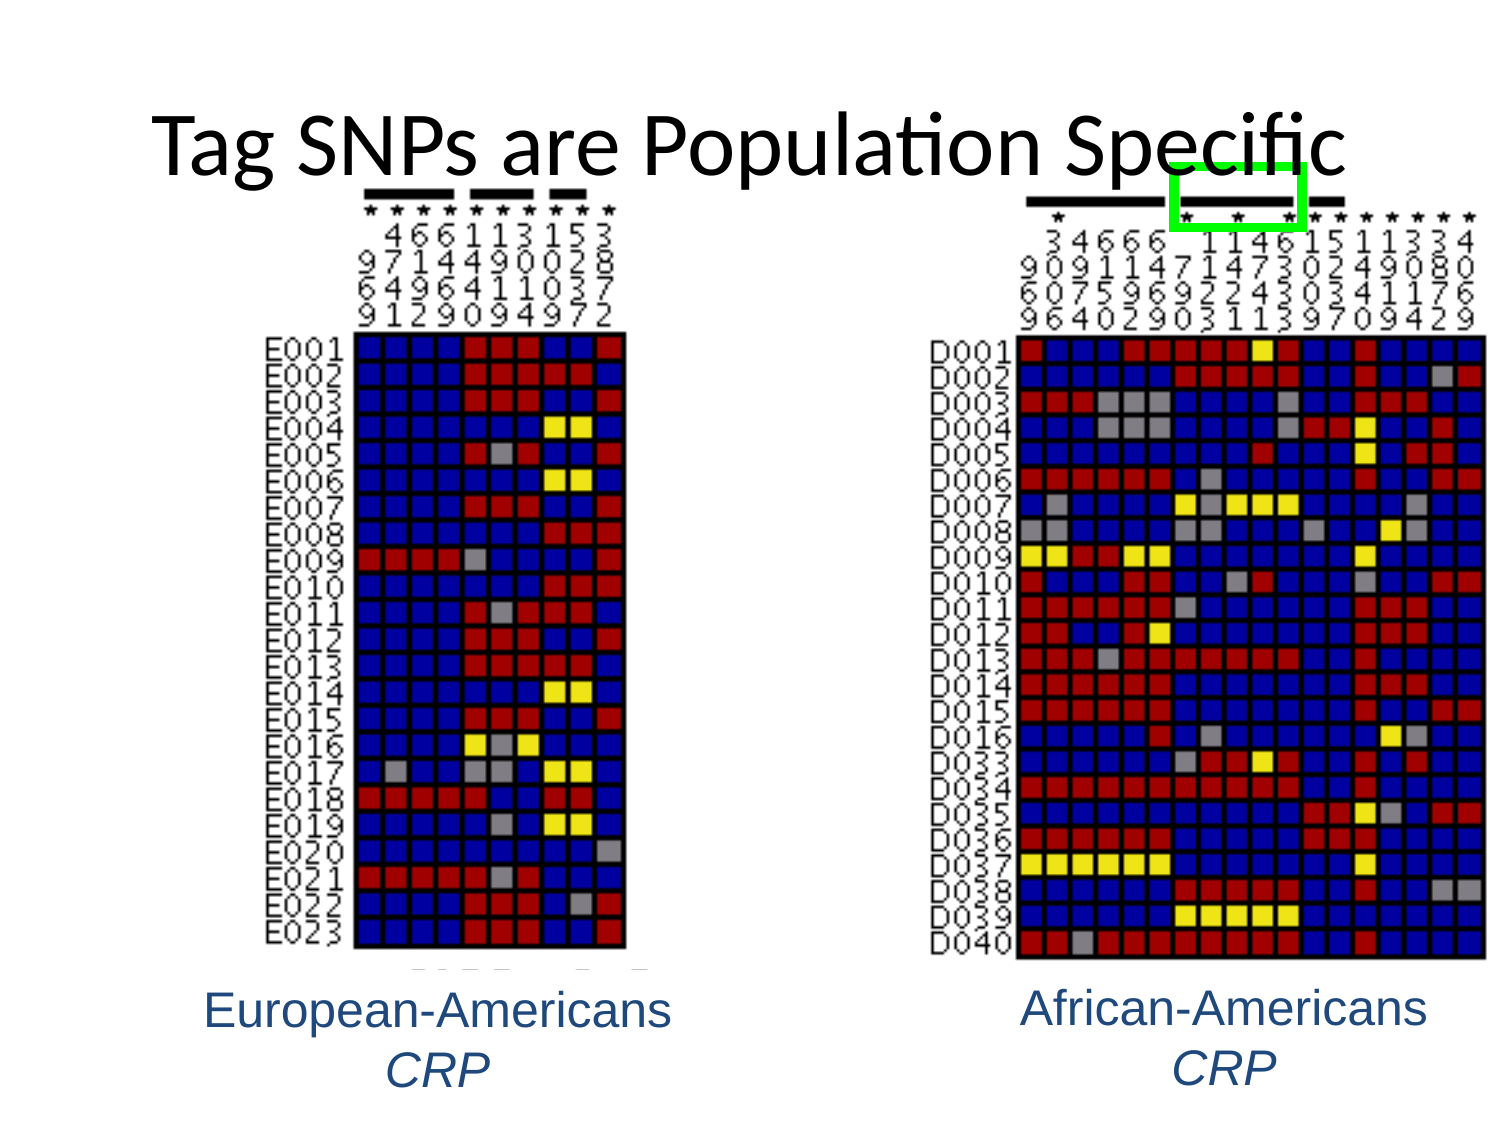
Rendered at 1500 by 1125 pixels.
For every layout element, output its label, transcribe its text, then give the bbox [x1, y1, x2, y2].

picture [207, 161, 652, 970]
text_box European-Americans CRP [188, 969, 688, 1105]
picture [888, 174, 1500, 976]
text_box African-Americans CRP [1004, 985, 1443, 1103]
title Tag SNPs are Population Specific [75, 45, 1425, 233]
